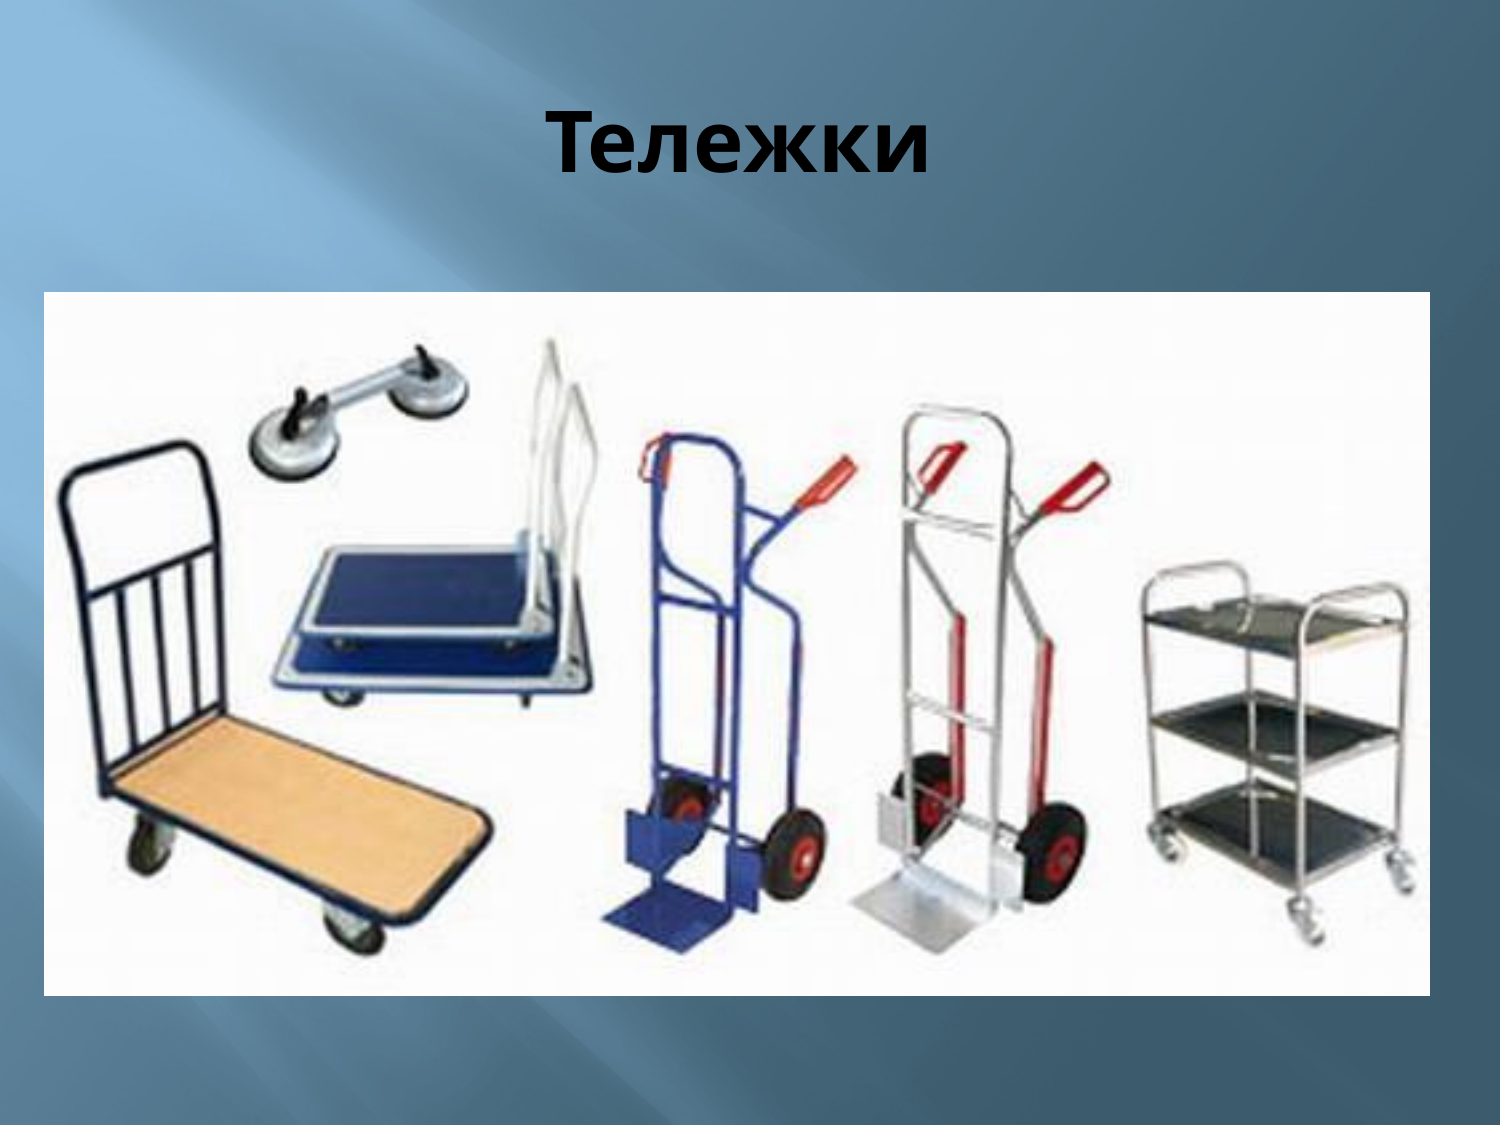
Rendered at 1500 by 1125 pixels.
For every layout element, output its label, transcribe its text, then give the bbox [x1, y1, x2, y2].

title Тележки [75, 45, 1425, 233]
picture [44, 292, 1430, 997]
